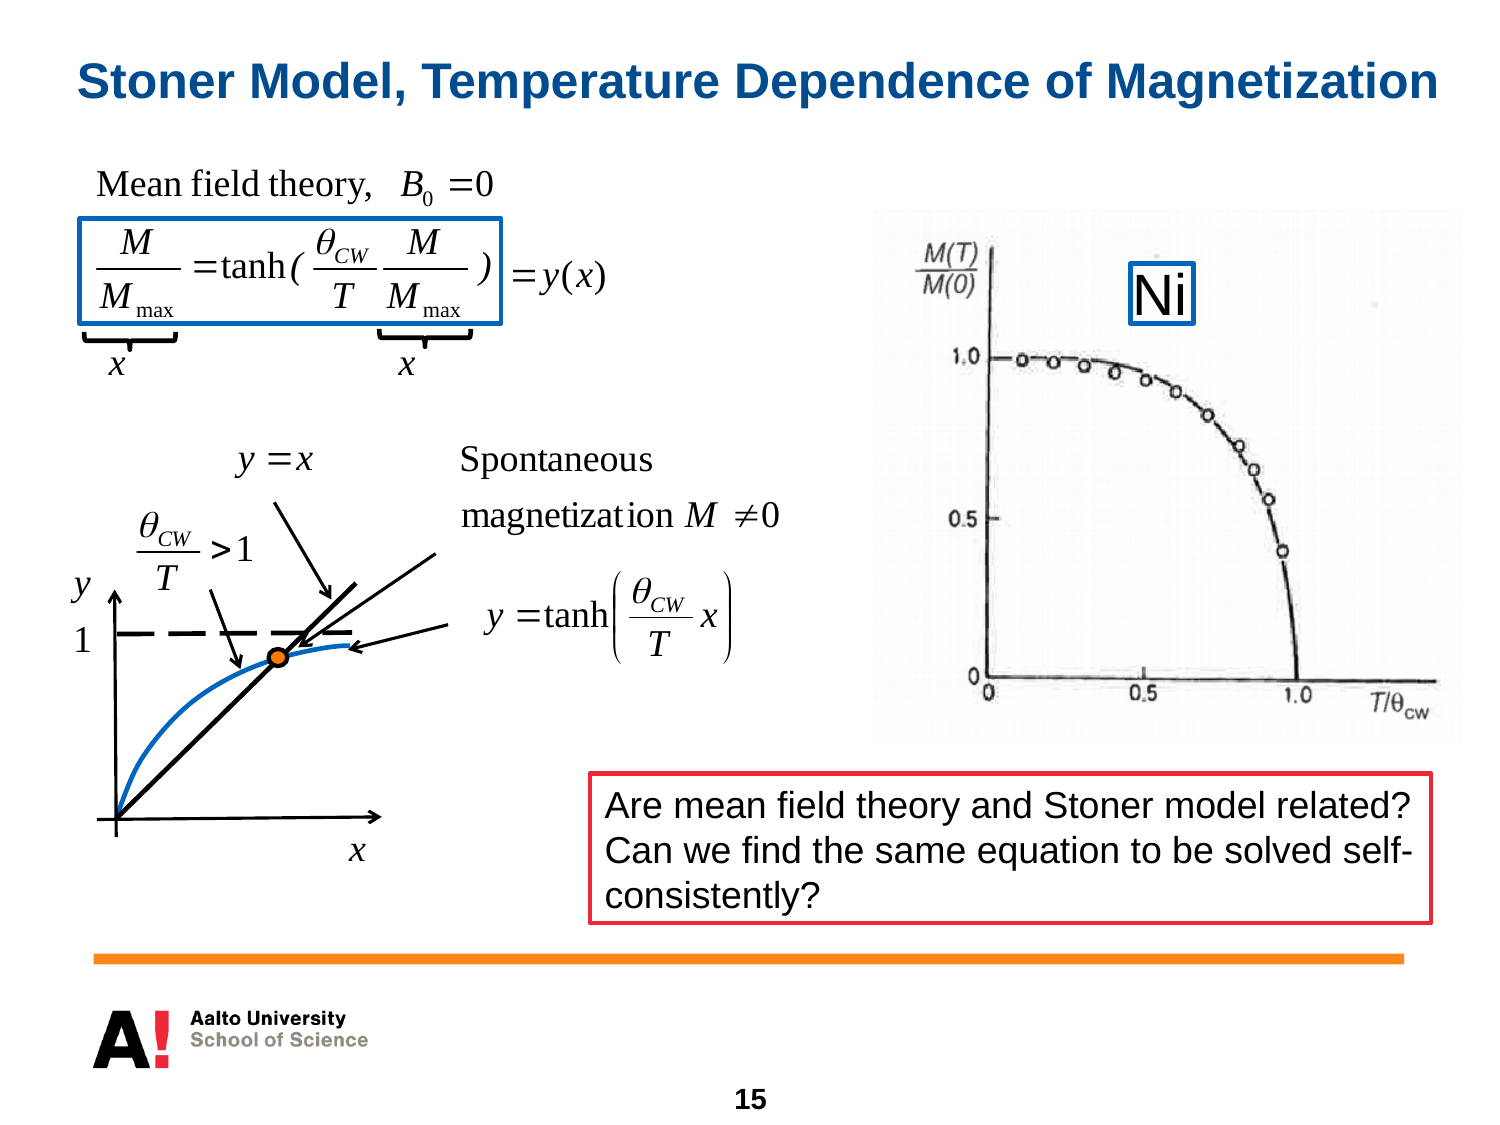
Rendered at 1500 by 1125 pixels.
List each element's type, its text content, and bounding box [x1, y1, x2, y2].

slide_number 15 [734, 1087, 988, 1108]
text_box Are mean field theory and Stoner model related? Can we find the same equation to be solved self-consistently? [589, 773, 1431, 924]
text_box Stoner Model, Temperature Dependence of Magnetization [62, 40, 1455, 116]
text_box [873, 209, 1462, 742]
picture [35, 953, 425, 1125]
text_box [64, 160, 785, 871]
